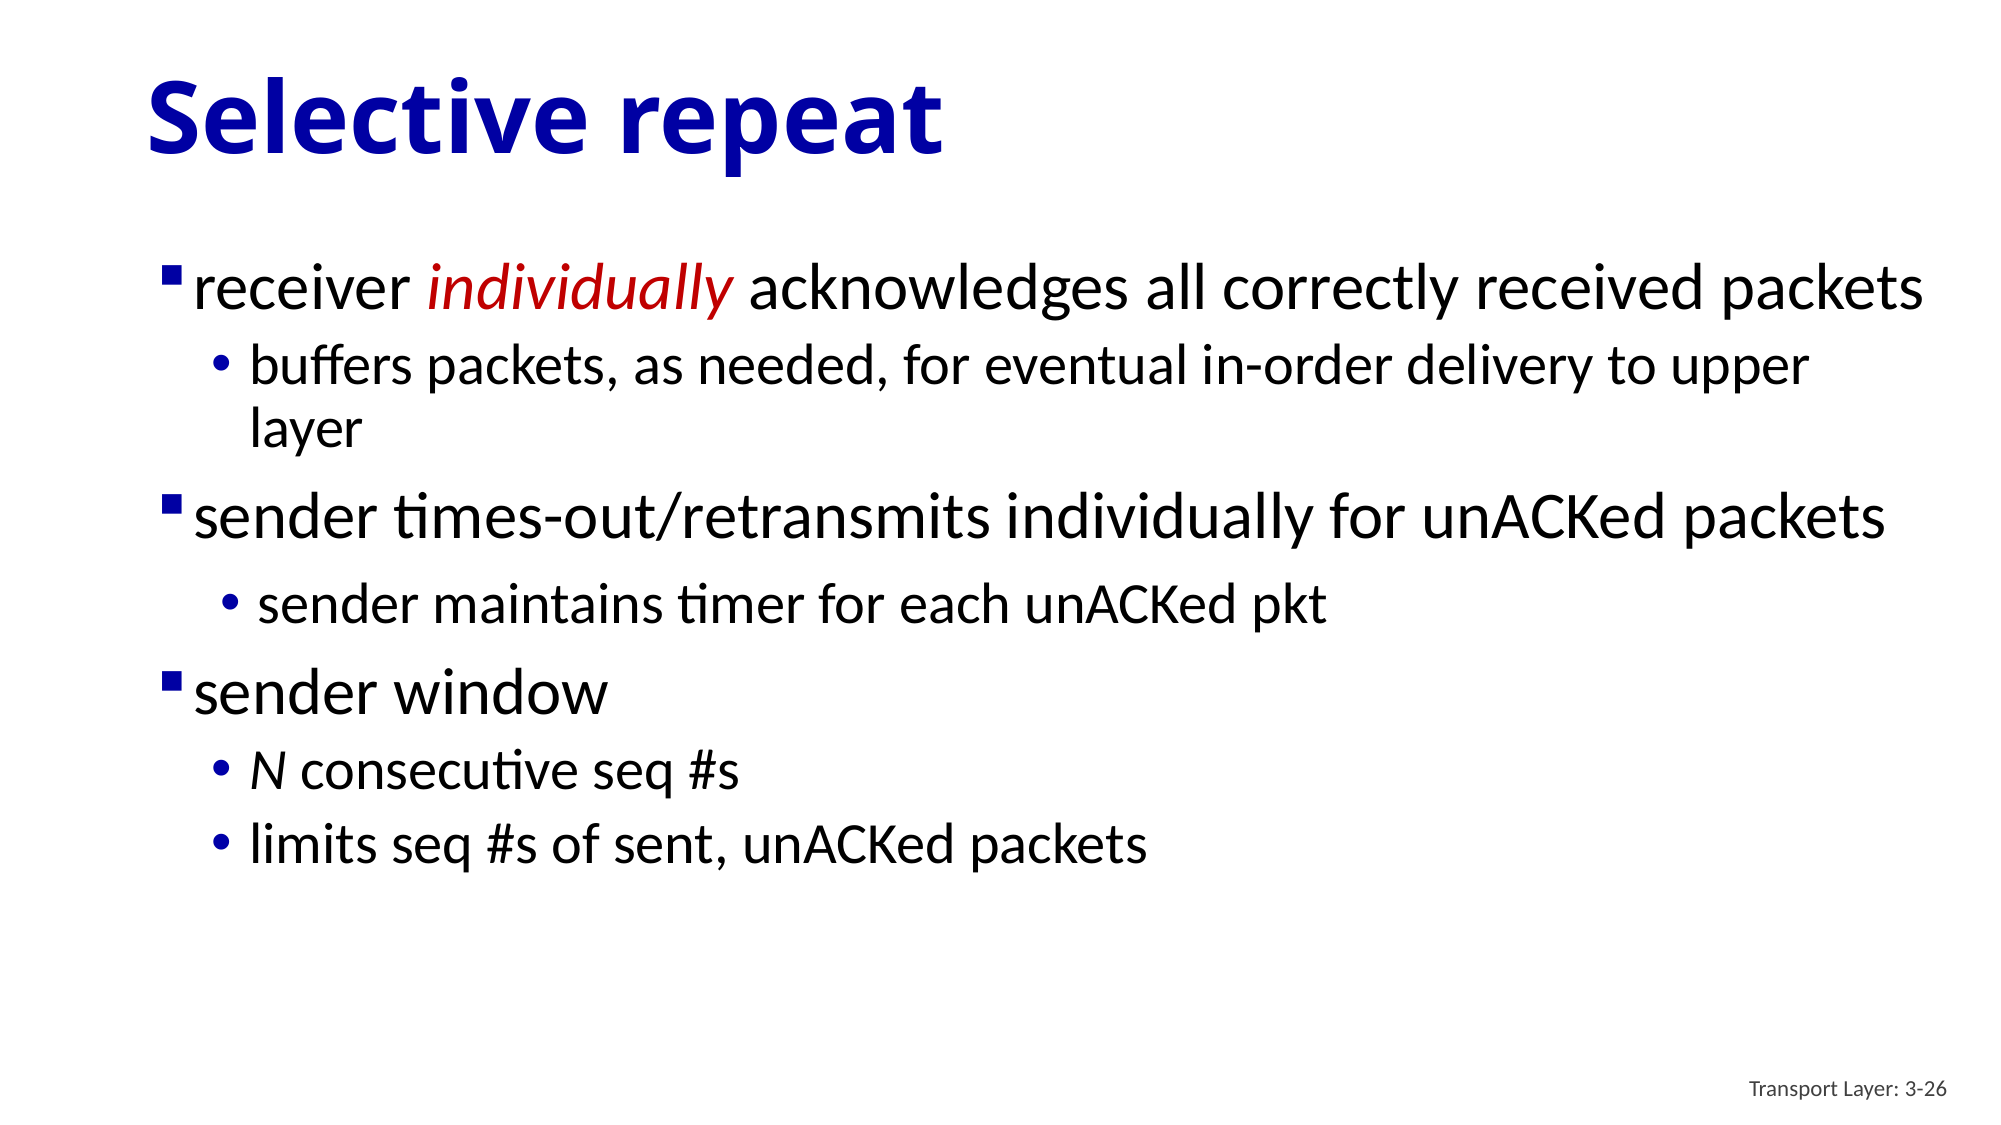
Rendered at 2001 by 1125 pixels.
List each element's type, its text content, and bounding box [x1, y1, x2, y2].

title Selective repeat [131, 47, 1952, 195]
slide_number Transport Layer: 3-26 [1512, 1056, 1963, 1117]
text_box receiver individually acknowledges all correctly received packets buffers packets, as needed, for eventual in-order delivery to upper layer sender times-out/retransmits individually for unACKed packets sender maintains timer for each unACKed pkt sender window N consecutive seq #s limits seq #s of sent, unACKed packets [120, 244, 1942, 1007]
